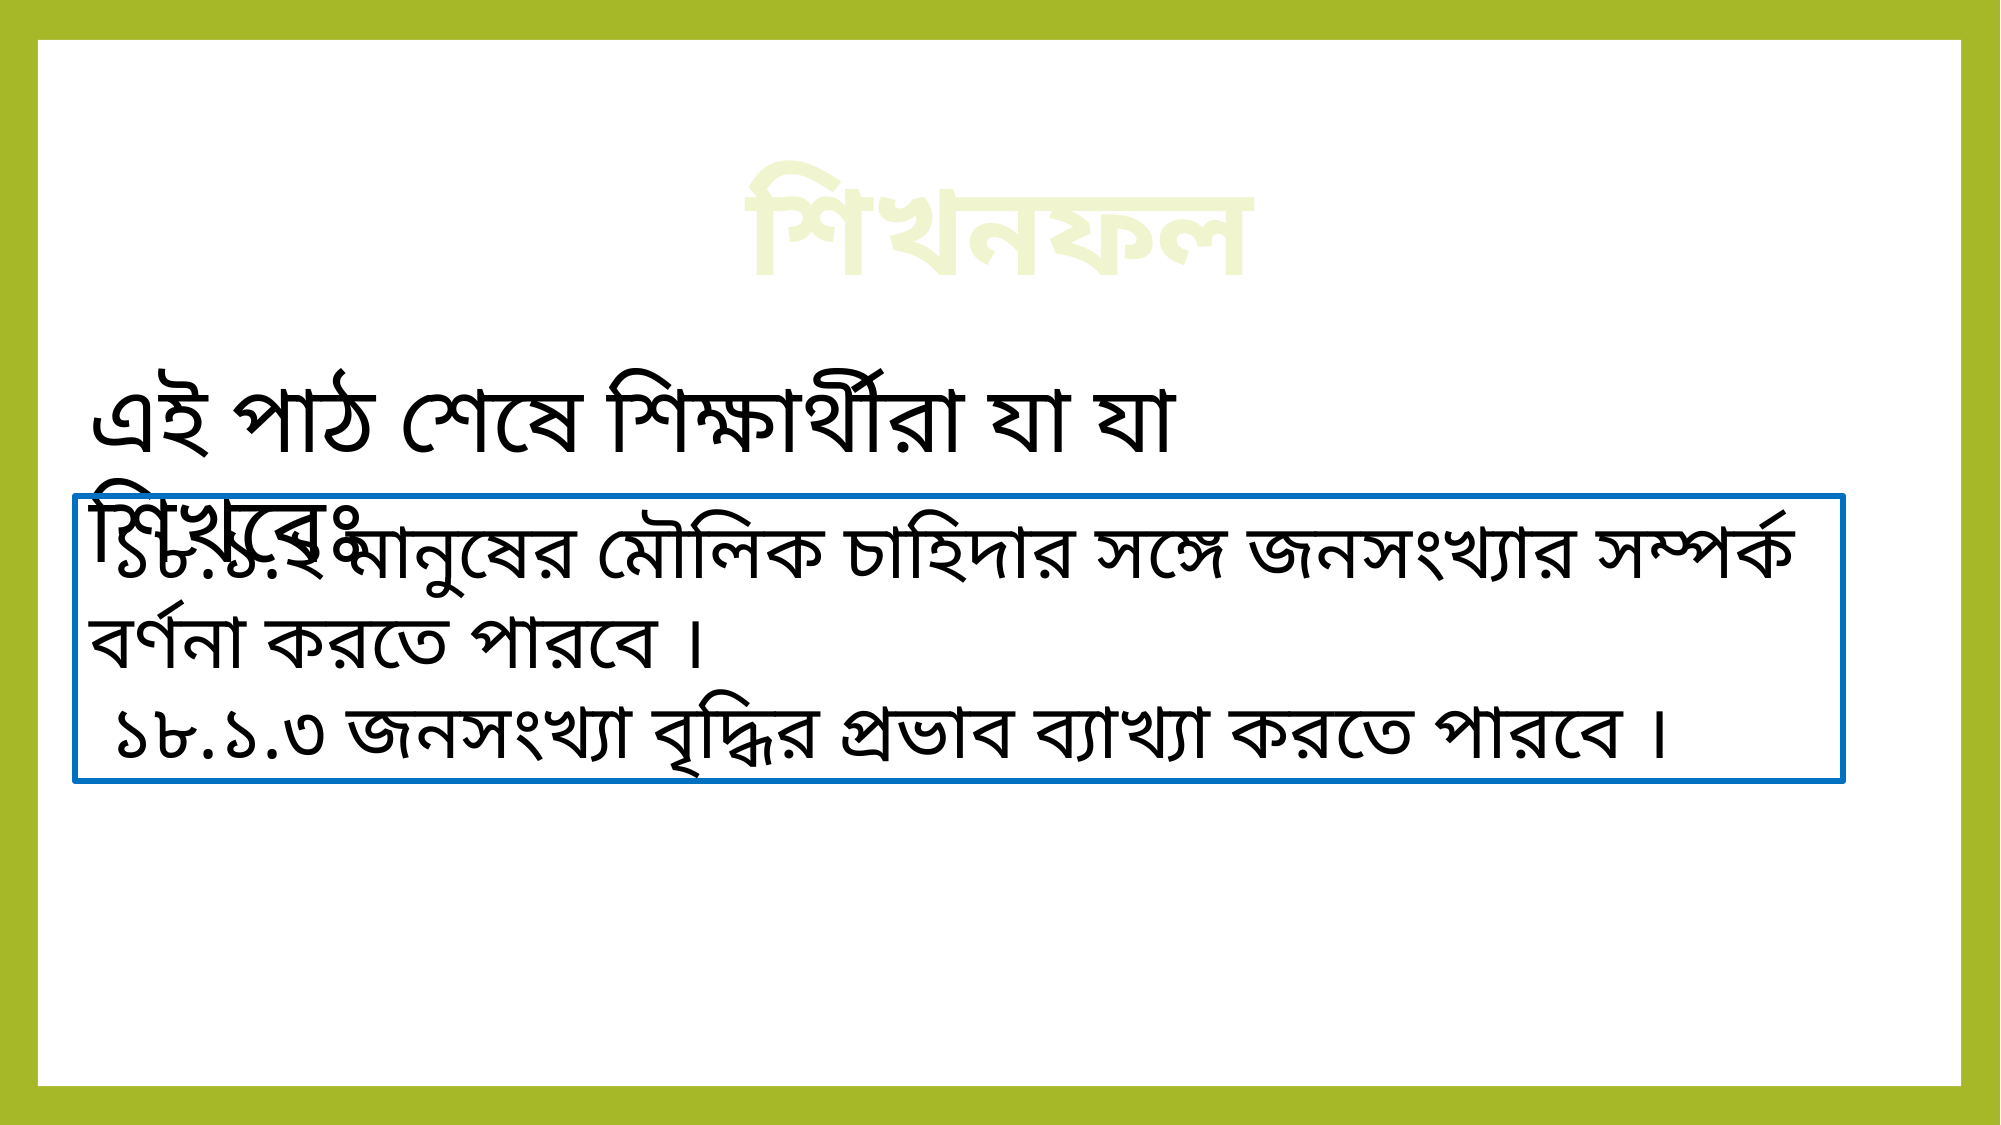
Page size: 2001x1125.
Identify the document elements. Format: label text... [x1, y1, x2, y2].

text_box ১৮.১.২ মানুষের মৌলিক চাহিদার সঙ্গে জনসংখ্যার সম্পর্ক বর্ণনা করতে পারবে । ১৮.১.৩ জনসংখ্যা বৃদ্ধির প্রভাব ব্যাখ্যা করতে পারবে । [75, 496, 1844, 781]
text_box শিখনফল [730, 143, 1269, 309]
text_box এই পাঠ শেষে শিক্ষার্থীরা যা যা শিখবেঃ [75, 353, 1291, 496]
